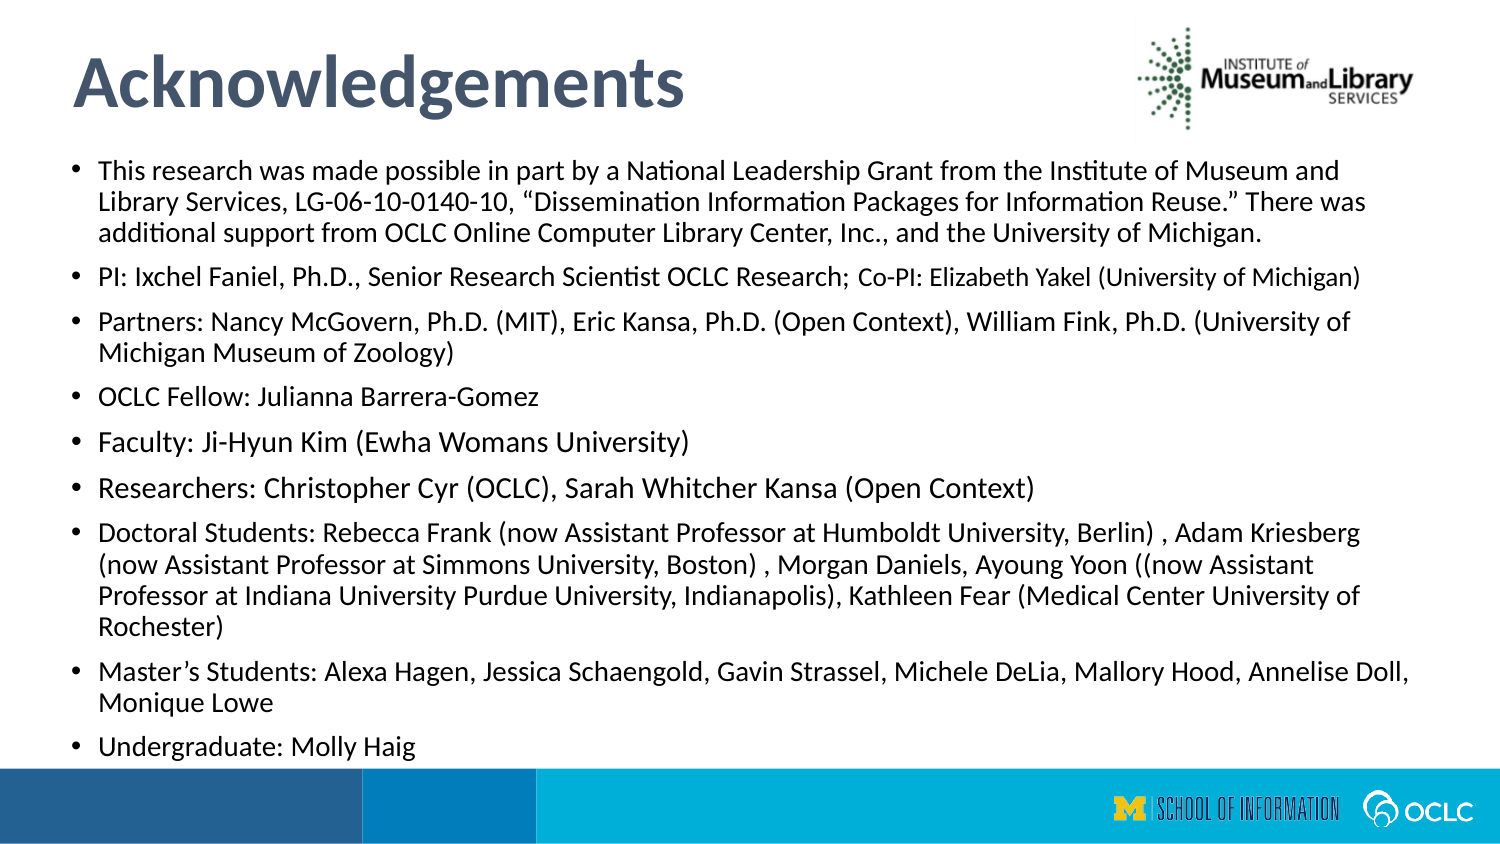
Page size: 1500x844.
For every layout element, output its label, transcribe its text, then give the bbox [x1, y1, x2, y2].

picture [1115, 797, 1145, 820]
picture [1229, 797, 1234, 820]
list This research was made possible in part by a National Leadership Grant from the Institute of Museum and Library Services, LG-06-10-0140-10, “Dissemination Information Packages for Information Reuse.” There was additional support from OCLC Online Computer Library Center, Inc., and the University of Michigan. PI: Ixchel Faniel, Ph.D., Senior Research Scientist OCLC Research; Co-PI: Elizabeth Yakel (University of Michigan) Partners: Nancy McGovern, Ph.D. (MIT), Eric Kansa, Ph.D. (Open Context), William Fink, Ph.D. (University of Michigan Museum of Zoology) OCLC Fellow: Julianna Barrera-Gomez Faculty: Ji-Hyun Kim (Ewha Womans University) Researchers: Christopher Cyr (OCLC), Sarah Whitcher Kansa (Open Context) Doctoral Students: Rebecca Frank (now Assistant Professor at Humboldt University, Berlin) , Adam Kriesberg (now Assistant Professor at Simmons University, Boston) , Morgan Daniels, Ayoung Yoon ((now Assistant Professor at Indiana University Purdue University, Indianapolis), Kathleen Fear (Medical Center University of Rochester) Master’s Students: Alexa Hagen, Jessica Schaengold, Gavin Strassel, Michele DeLia, Mallory Hood, Annelise Doll, Monique Lowe Undergraduate: Molly Haig [55, 147, 1441, 772]
picture [1332, 797, 1338, 820]
picture [1300, 797, 1304, 808]
picture [1285, 797, 1289, 820]
picture [1308, 797, 1313, 820]
picture [1298, 809, 1305, 820]
picture [1322, 798, 1326, 820]
picture [1275, 797, 1281, 820]
picture [1134, 13, 1422, 144]
list Acknowledgements [58, 34, 1443, 148]
picture [1257, 797, 1261, 820]
picture [1207, 797, 1211, 820]
picture [1246, 797, 1253, 820]
